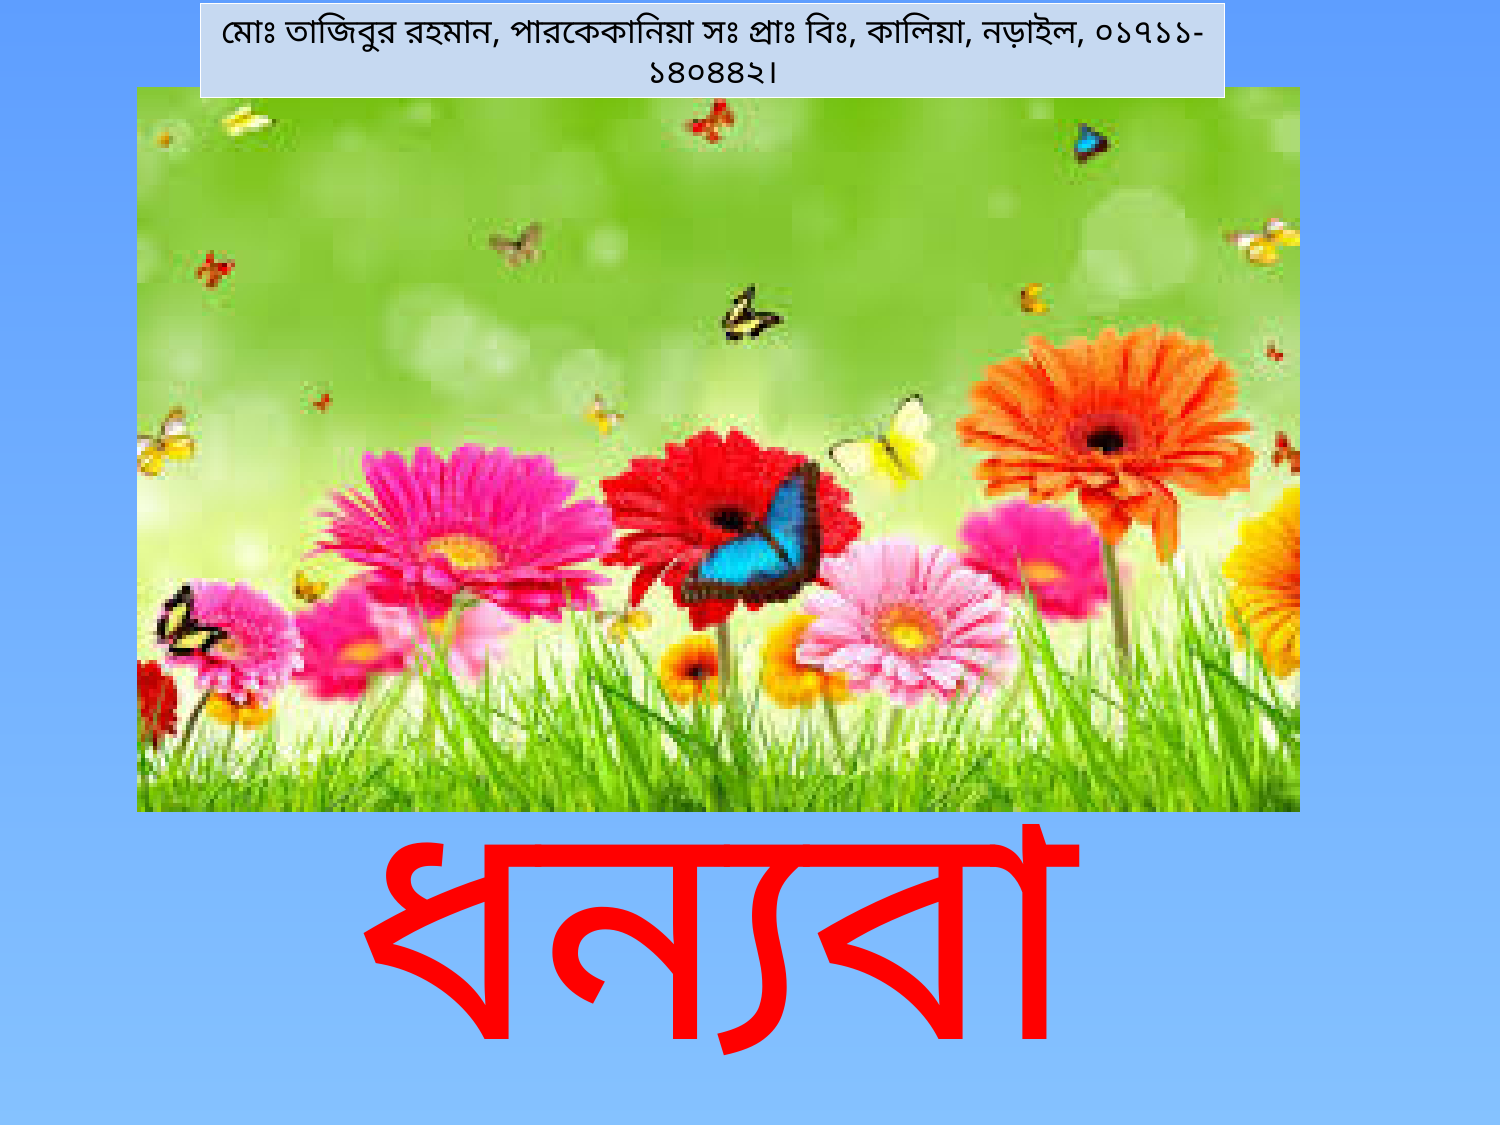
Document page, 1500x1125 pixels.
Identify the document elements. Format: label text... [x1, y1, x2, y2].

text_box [137, 87, 1301, 1114]
text_box মোঃ তাজিবুর রহমান, পারকেকানিয়া সঃ প্রাঃ বিঃ, কালিয়া, নড়াইল, ০১৭১১-১৪০৪৪২। [200, 3, 1225, 85]
